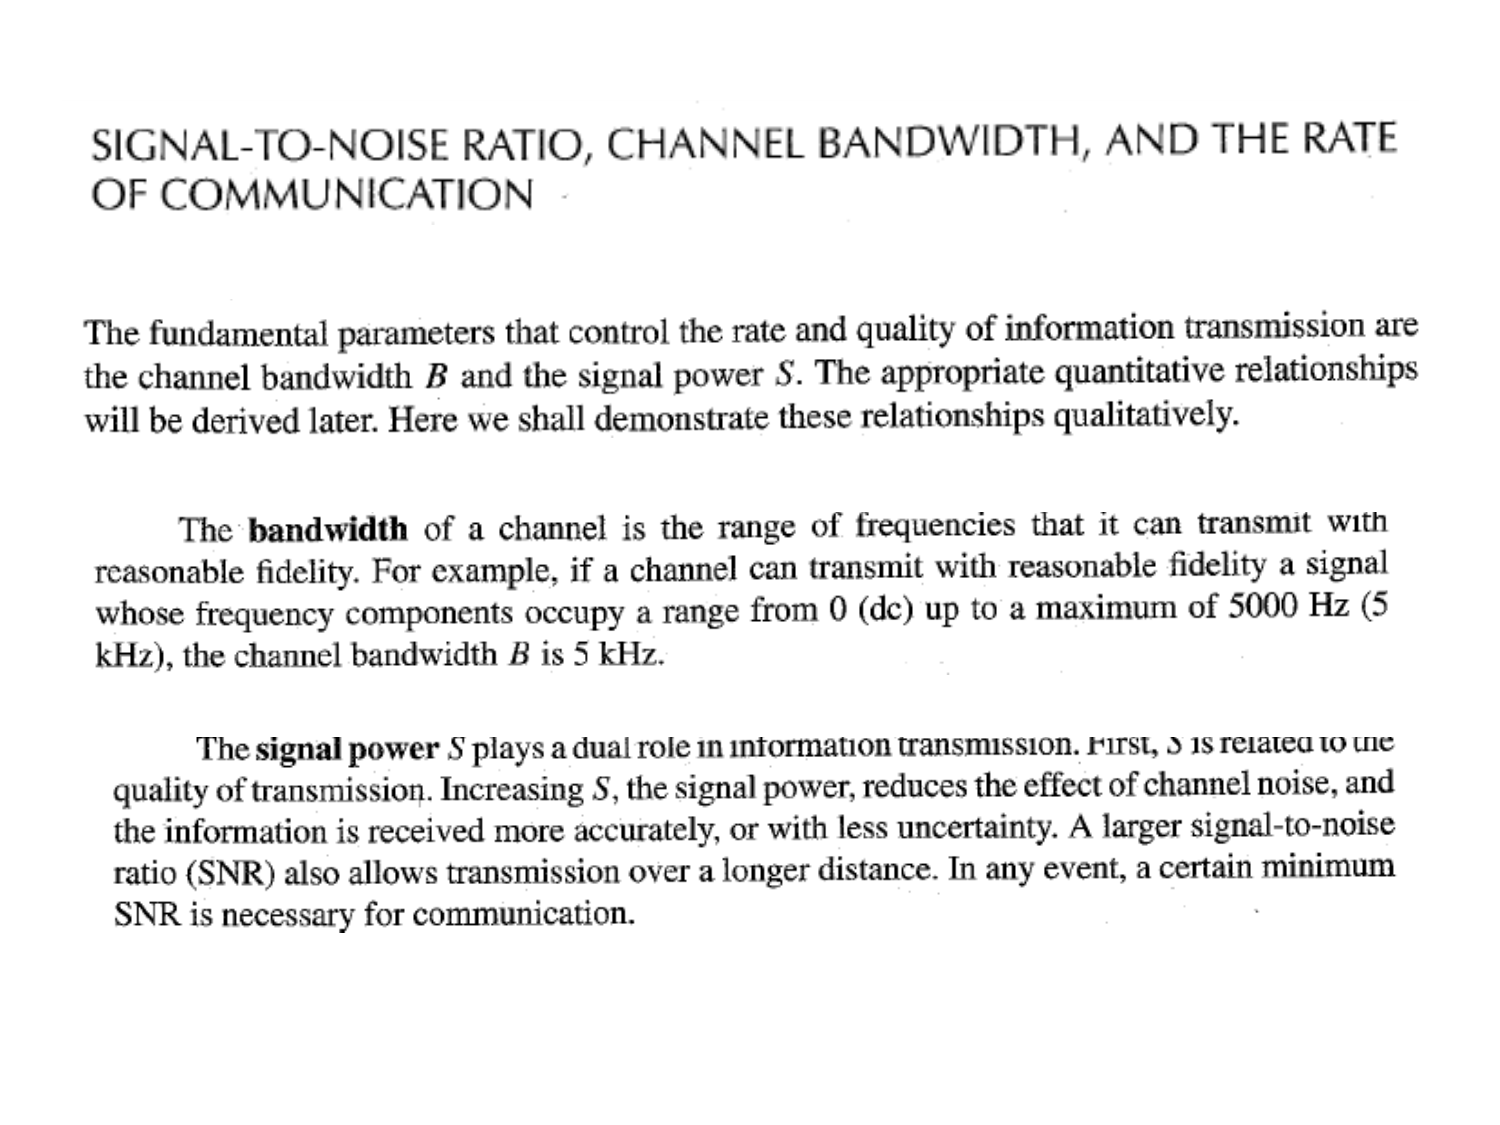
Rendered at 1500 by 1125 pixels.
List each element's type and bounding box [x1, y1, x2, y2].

picture [62, 99, 1419, 226]
picture [112, 737, 1419, 933]
picture [63, 299, 1430, 438]
picture [87, 512, 1419, 676]
